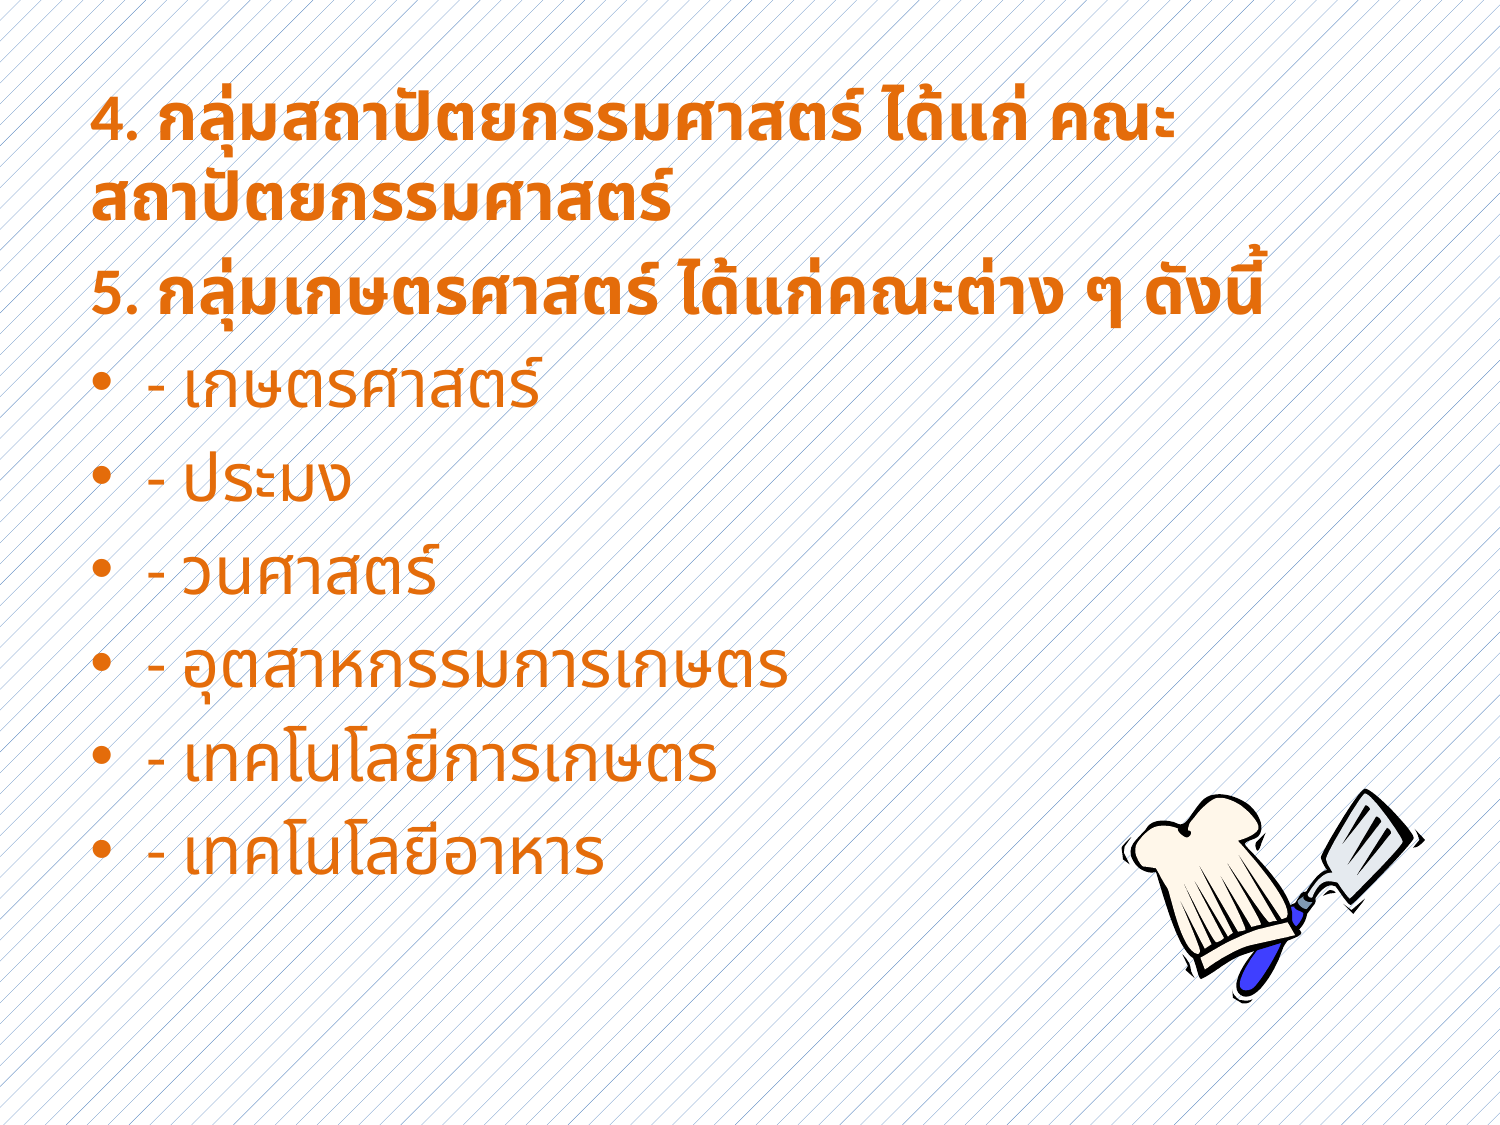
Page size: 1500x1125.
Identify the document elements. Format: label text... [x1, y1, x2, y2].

list 4. กลุ่มสถาปัตยกรรมศาสตร์ ได้แก่ คณะสถาปัตยกรรมศาสตร์ 5. กลุ่มเกษตรศาสตร์ ได้แก่คณะต่าง ๆ ดังนี้ - เกษตรศาสตร์ - ประมง - วนศาสตร์ - อุตสาหกรรมการเกษตร - เทคโนโลยีการเกษตร - เทคโนโลยีอาหาร [75, 66, 1425, 1005]
picture [1121, 786, 1426, 1006]
